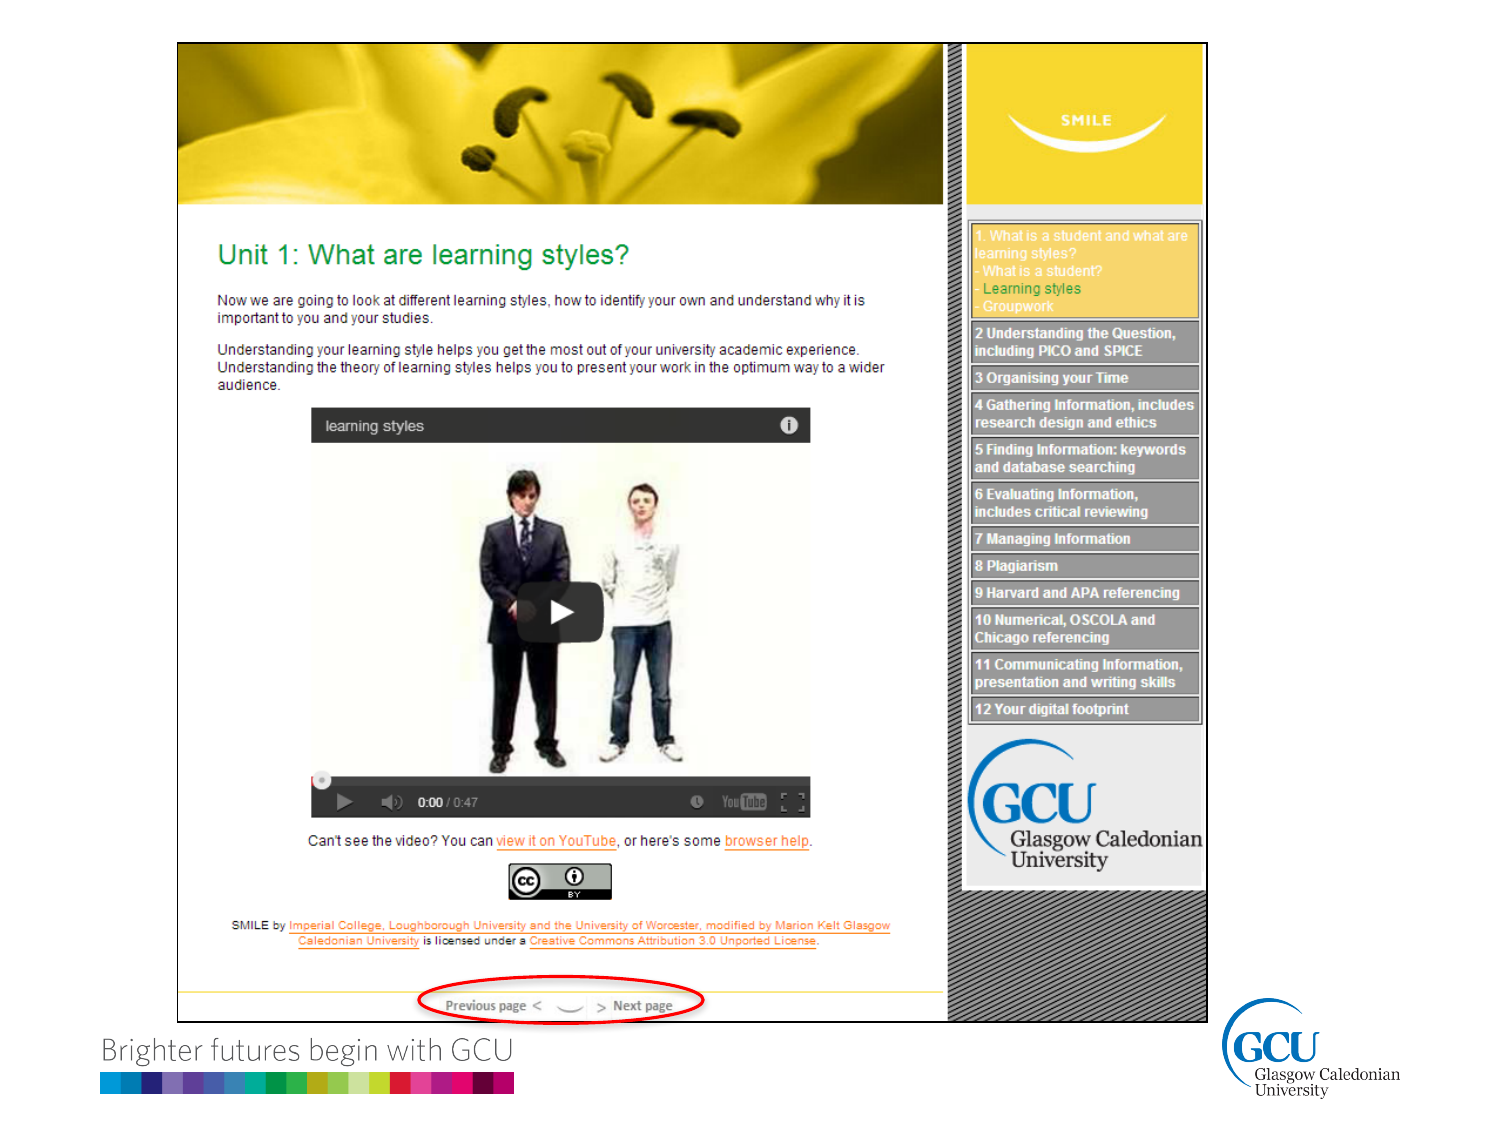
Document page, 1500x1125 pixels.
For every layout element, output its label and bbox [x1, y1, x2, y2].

picture [142, 1072, 514, 1094]
picture [177, 43, 1207, 1022]
picture [100, 1035, 514, 1069]
picture [1222, 998, 1400, 1099]
